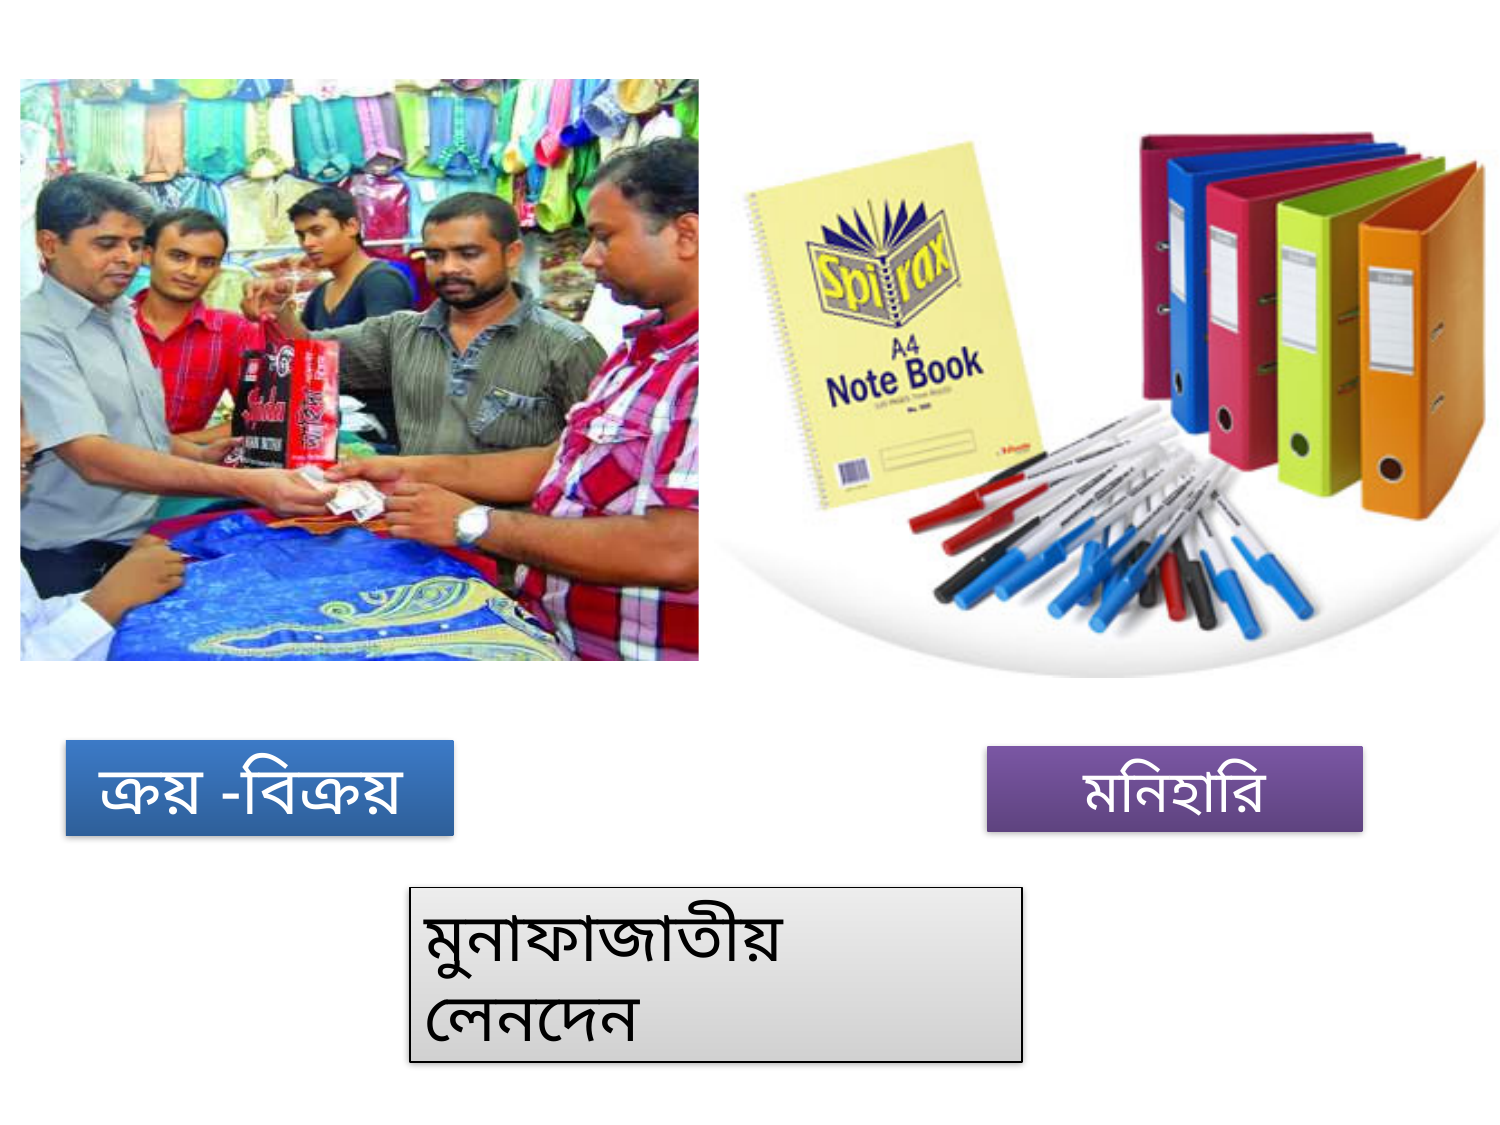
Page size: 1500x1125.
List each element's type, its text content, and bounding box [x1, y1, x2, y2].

text_box মুনাফাজাতীয় লেনদেন [409, 887, 1023, 1063]
text_box মনিহারি [987, 746, 1363, 832]
picture [713, 79, 1500, 678]
text_box ক্রয় -বিক্রয় [65, 740, 454, 836]
picture [20, 79, 699, 678]
